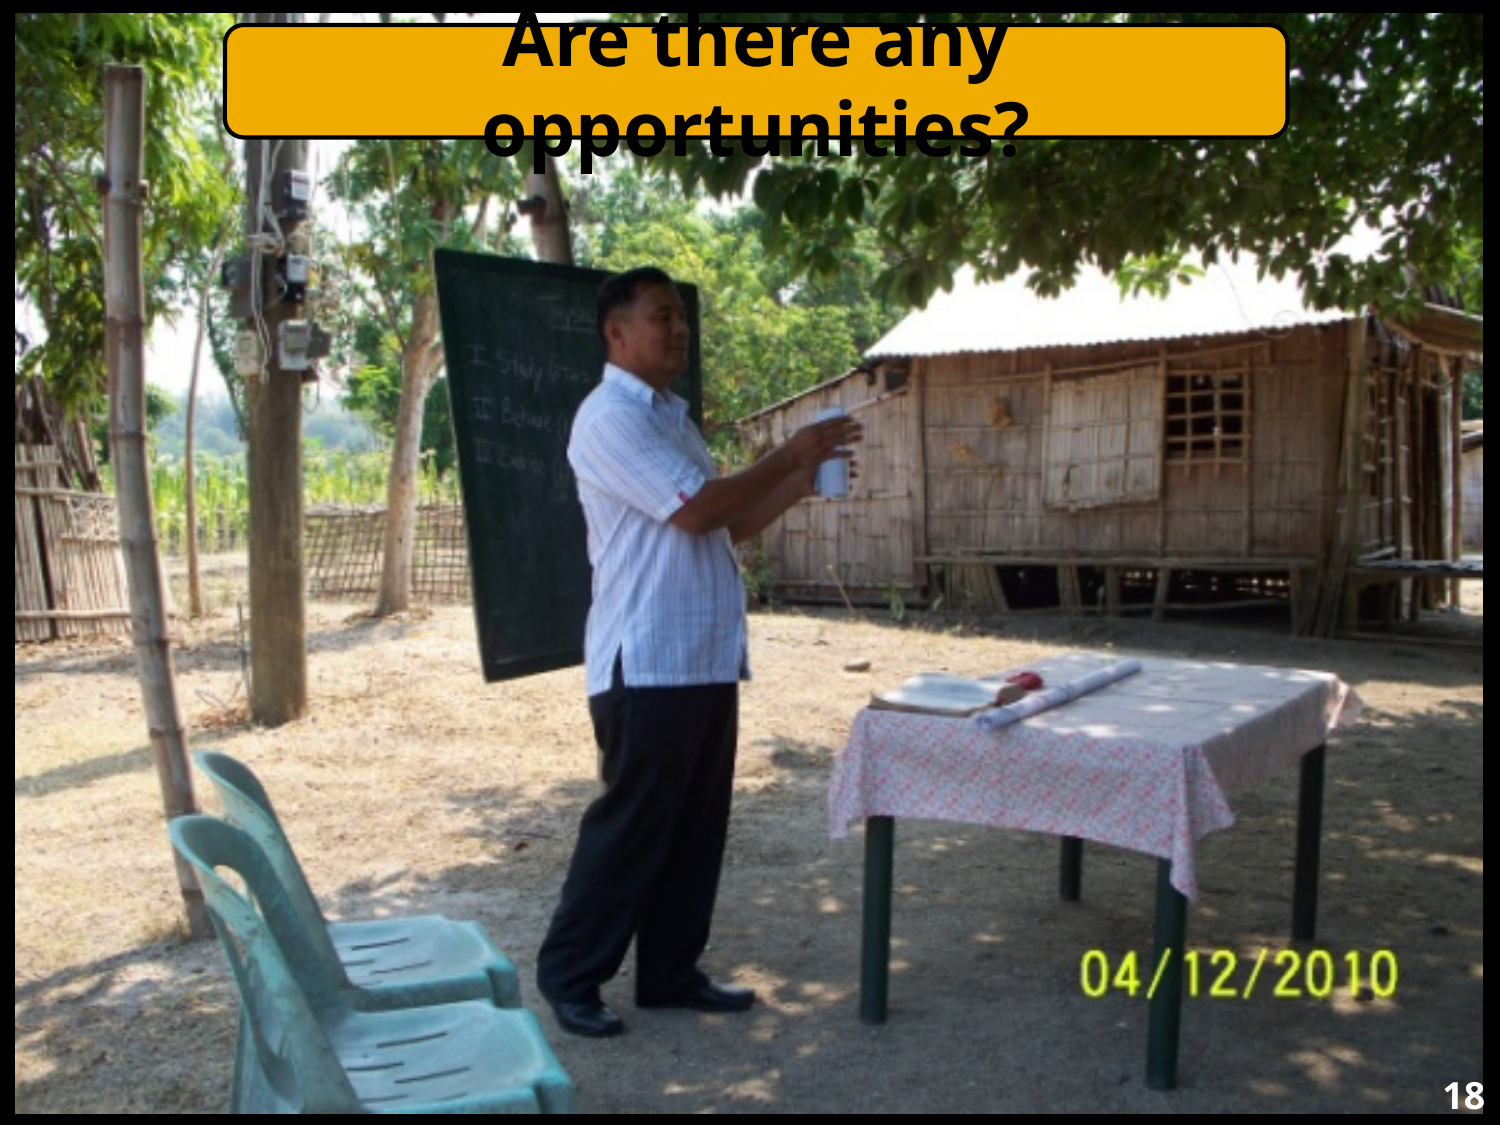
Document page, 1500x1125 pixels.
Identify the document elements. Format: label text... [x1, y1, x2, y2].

picture [15, 13, 1483, 1114]
text_box 18 [1427, 1064, 1500, 1124]
